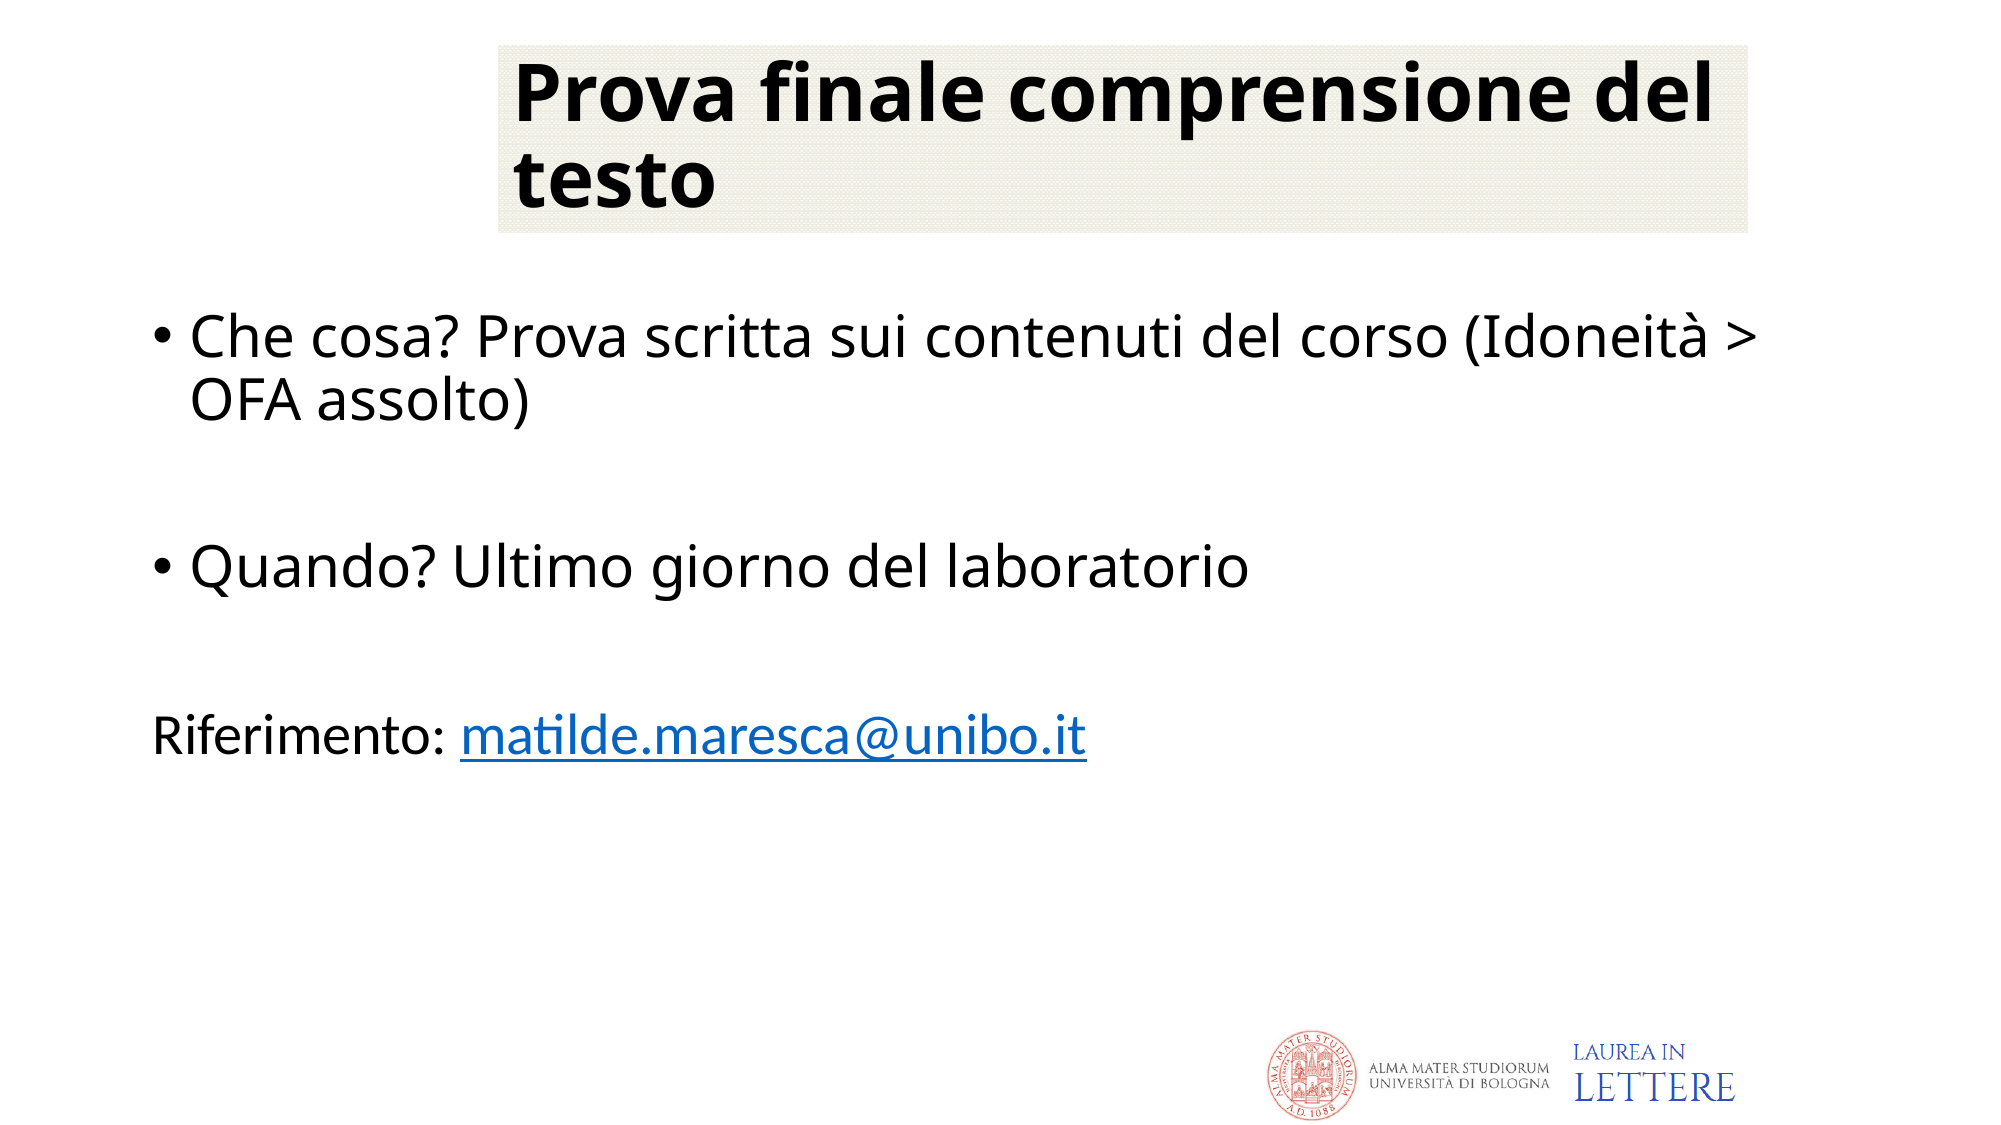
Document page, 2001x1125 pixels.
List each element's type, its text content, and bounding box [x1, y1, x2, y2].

picture [1249, 1026, 1746, 1121]
list Che cosa? Prova scritta sui contenuti del corso (Idoneità > OFA assolto) Quando? Ultimo giorno del laboratorio Riferimento: matilde.maresca@unibo.it [137, 299, 1863, 1014]
title Prova finale comprensione del testo [498, 45, 1748, 233]
